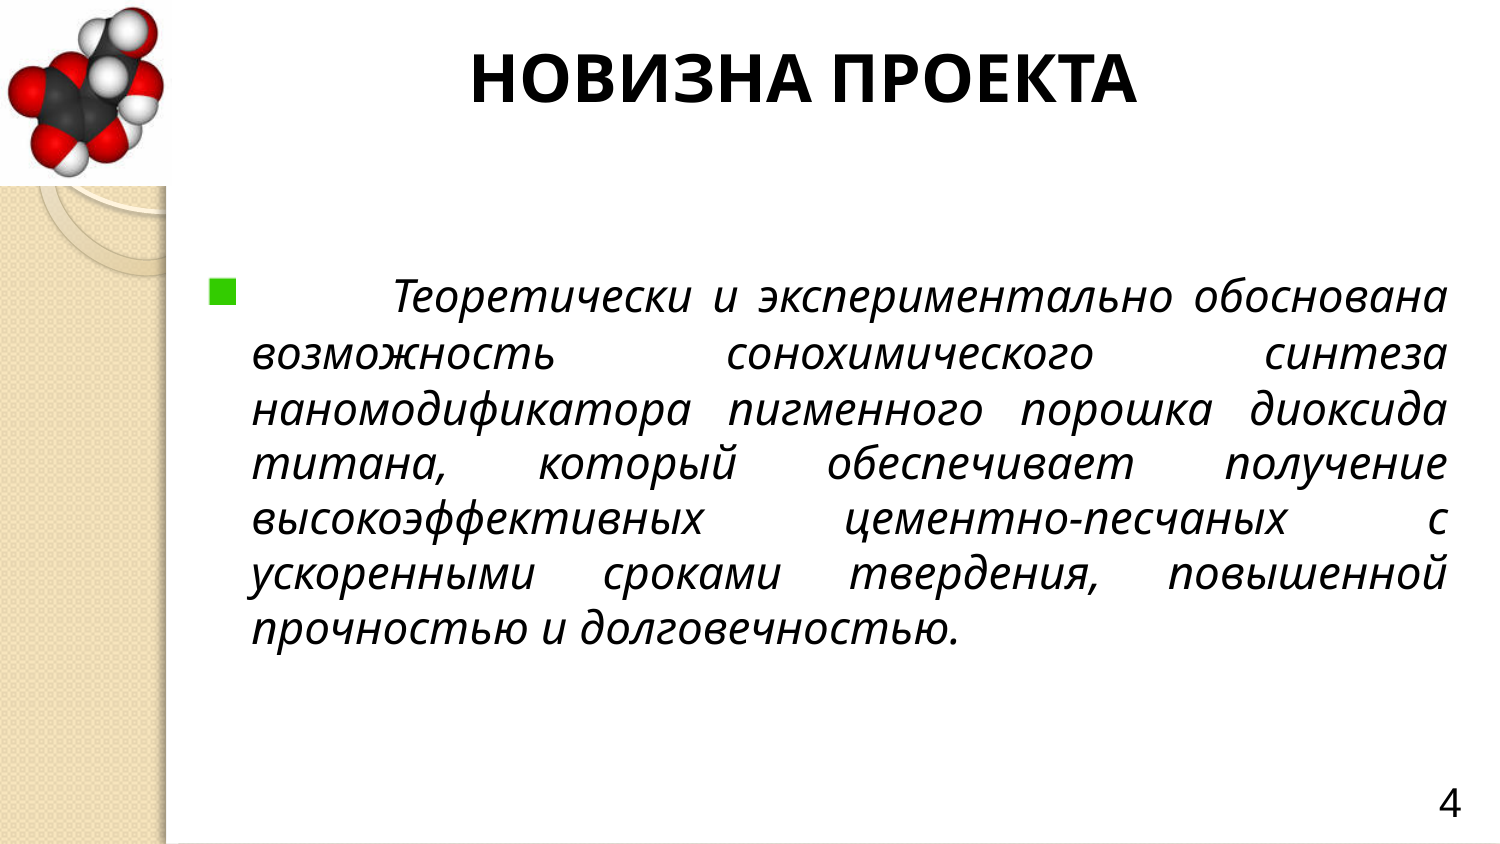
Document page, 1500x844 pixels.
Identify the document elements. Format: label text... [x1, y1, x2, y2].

picture [201, 270, 236, 305]
slide_number 4 [1413, 775, 1488, 835]
list Теоретически и экспериментально обоснована возможность сонохимического синтеза наномодификатора пигменного порошка диоксида титана, который обеспечивает получение высокоэффективных цементно-песчаных с ускоренными сроками твердения, повышенной прочностью и долговечностью. [171, 207, 1465, 699]
picture [0, 0, 172, 186]
title Новизна проекта [178, 14, 1436, 139]
